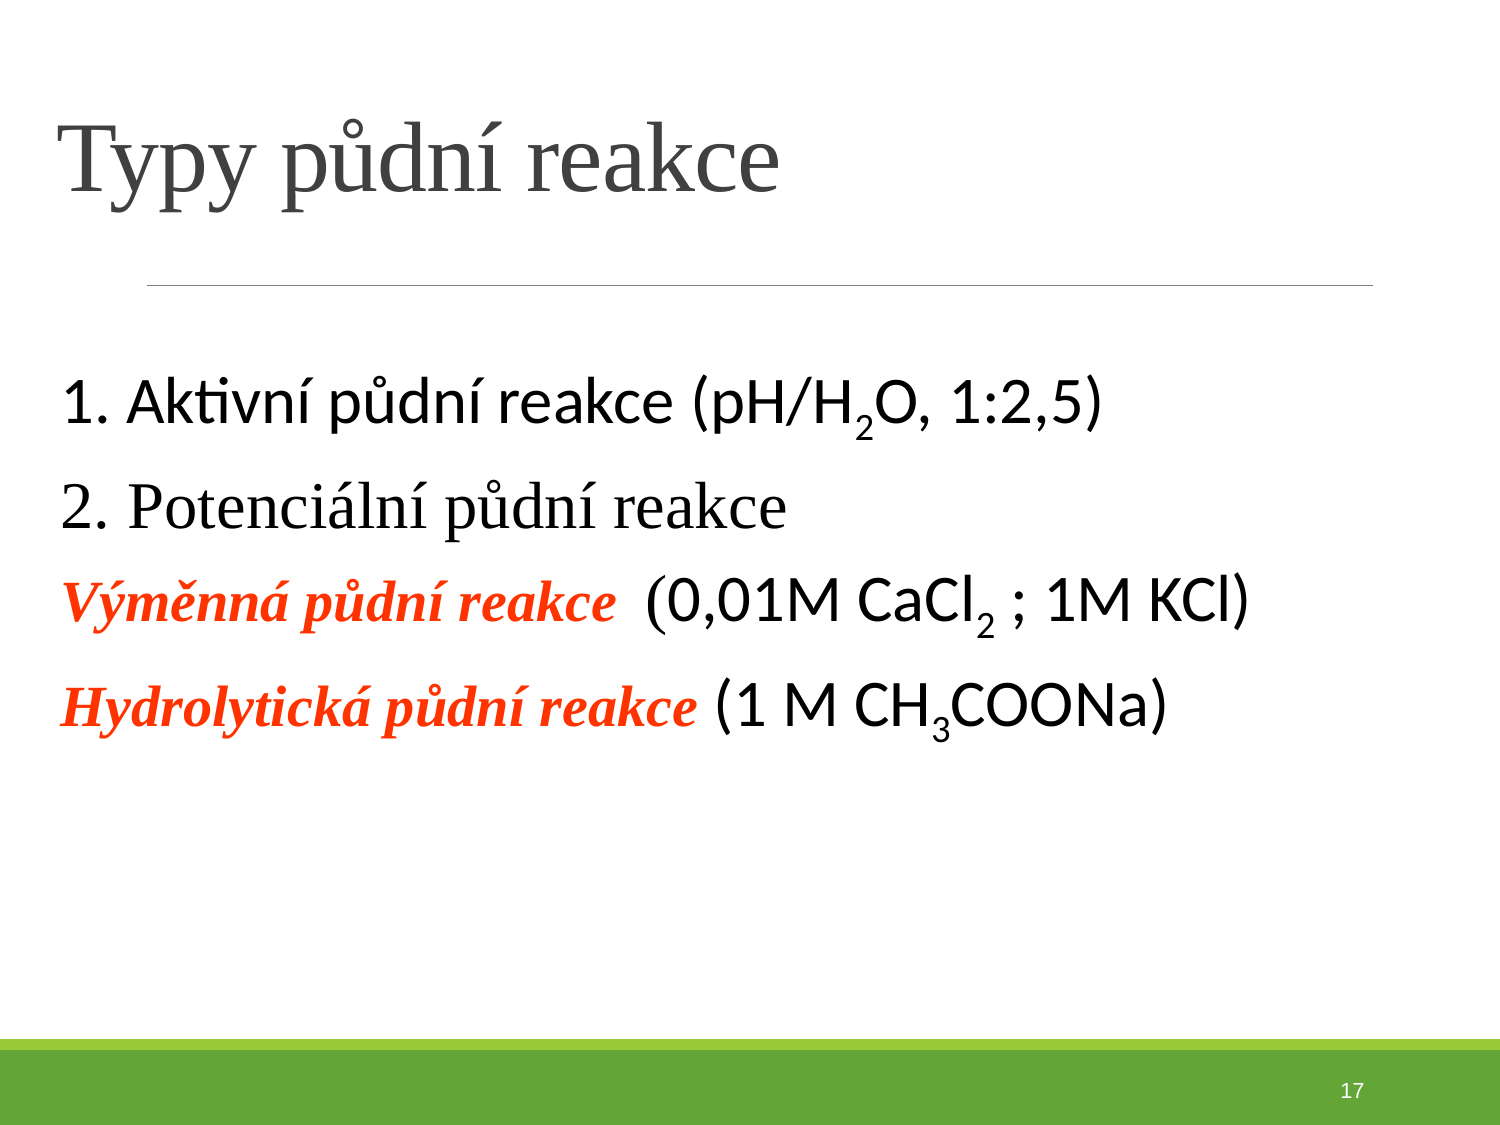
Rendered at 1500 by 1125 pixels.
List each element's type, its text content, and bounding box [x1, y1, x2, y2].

title Typy půdní reakce [41, 30, 1279, 220]
text_box 1. Aktivní půdní reakce (pH/H2O, 1:2,5) 2. Potenciální půdní reakce Výměnná půdní reakce (0,01M CaCl2 ; 1M KCl) Hydrolytická půdní reakce (1 M CH3COONa) [45, 349, 1346, 758]
slide_number 17 [1218, 1059, 1380, 1120]
